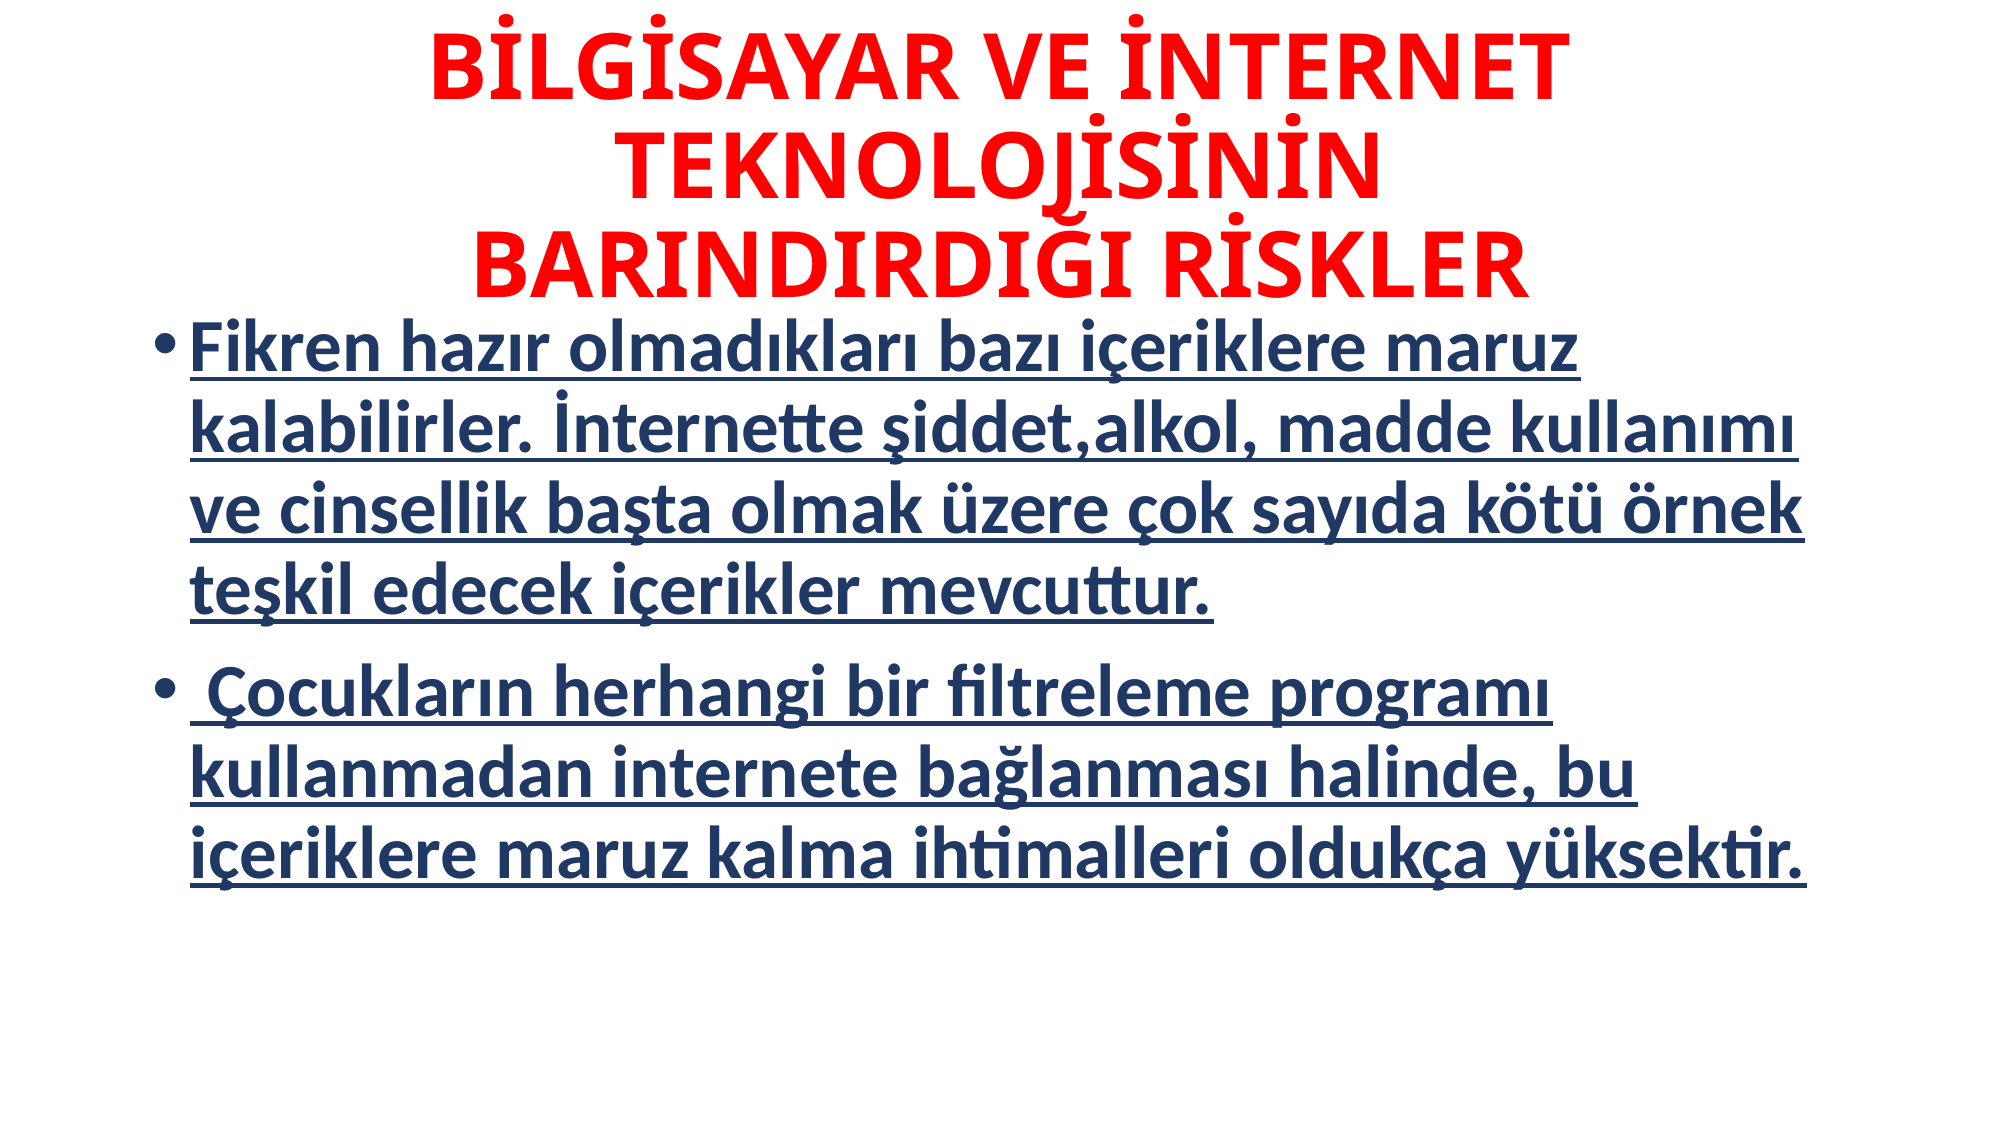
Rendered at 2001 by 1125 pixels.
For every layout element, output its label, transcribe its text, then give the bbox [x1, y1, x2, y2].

list Fikren hazır olmadıkları bazı içeriklere maruz kalabilirler. İnternette şiddet,alkol, madde kullanımı ve cinsellik başta olmak üzere çok sayıda kötü örnek teşkil edecek içerikler mevcuttur. Çocukların herhangi bir filtreleme programı kullanmadan internete bağlanması halinde, bu içeriklere maruz kalma ihtimalleri oldukça yüksektir. [137, 299, 1863, 1014]
title BİLGİSAYAR VE İNTERNET TEKNOLOJİSİNİN BARINDIRDIĞI RİSKLER [137, 59, 1863, 278]
